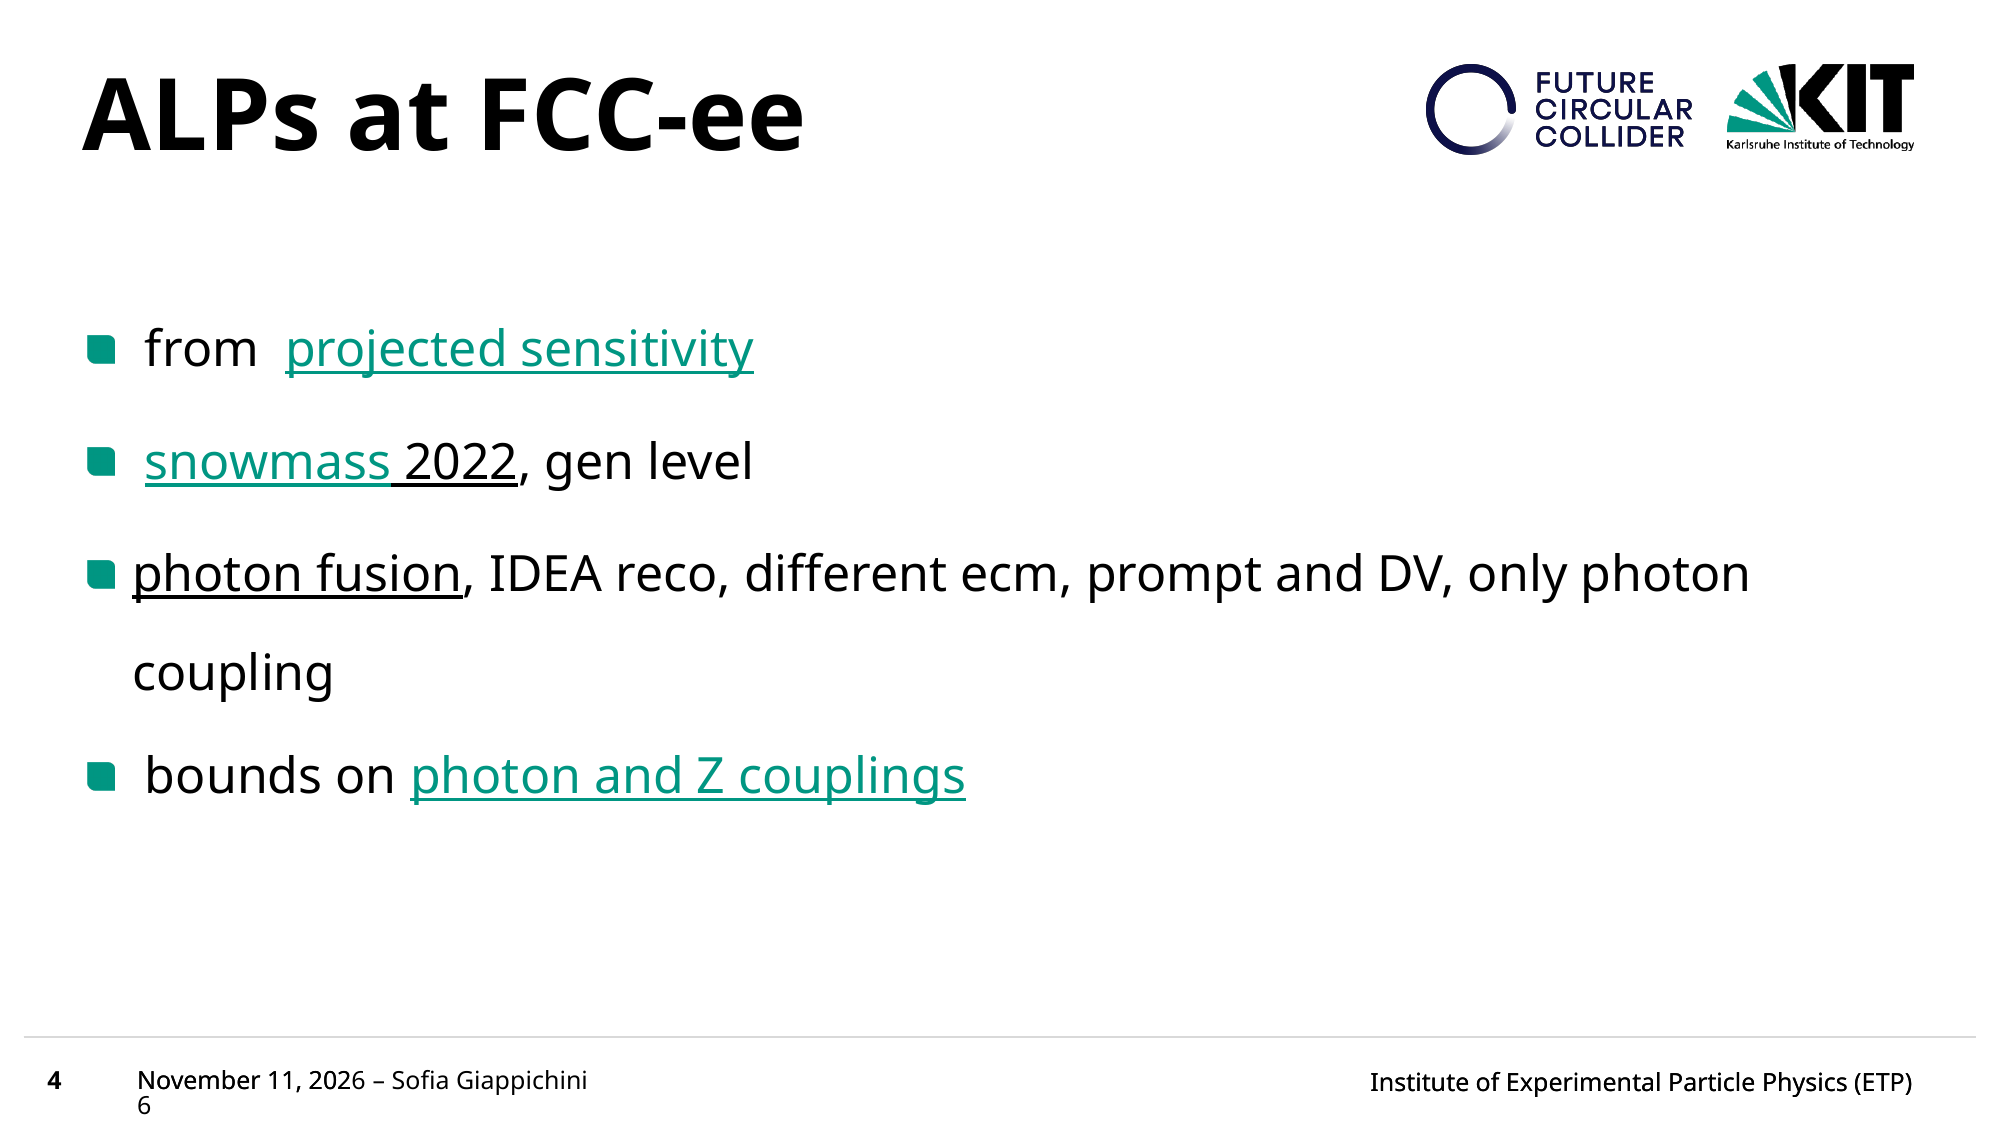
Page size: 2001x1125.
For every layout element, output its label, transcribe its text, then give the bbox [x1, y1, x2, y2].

slide_number 4 [47, 1038, 119, 1125]
picture [87, 447, 115, 479]
text_box March 27, 2024 – Sofia Giappichini [137, 1038, 593, 1125]
picture [1727, 64, 1914, 151]
picture [87, 762, 115, 794]
picture [1426, 64, 1692, 155]
picture [87, 335, 115, 367]
title ALPs at FCC-ee [82, 46, 1395, 173]
picture [87, 560, 115, 592]
